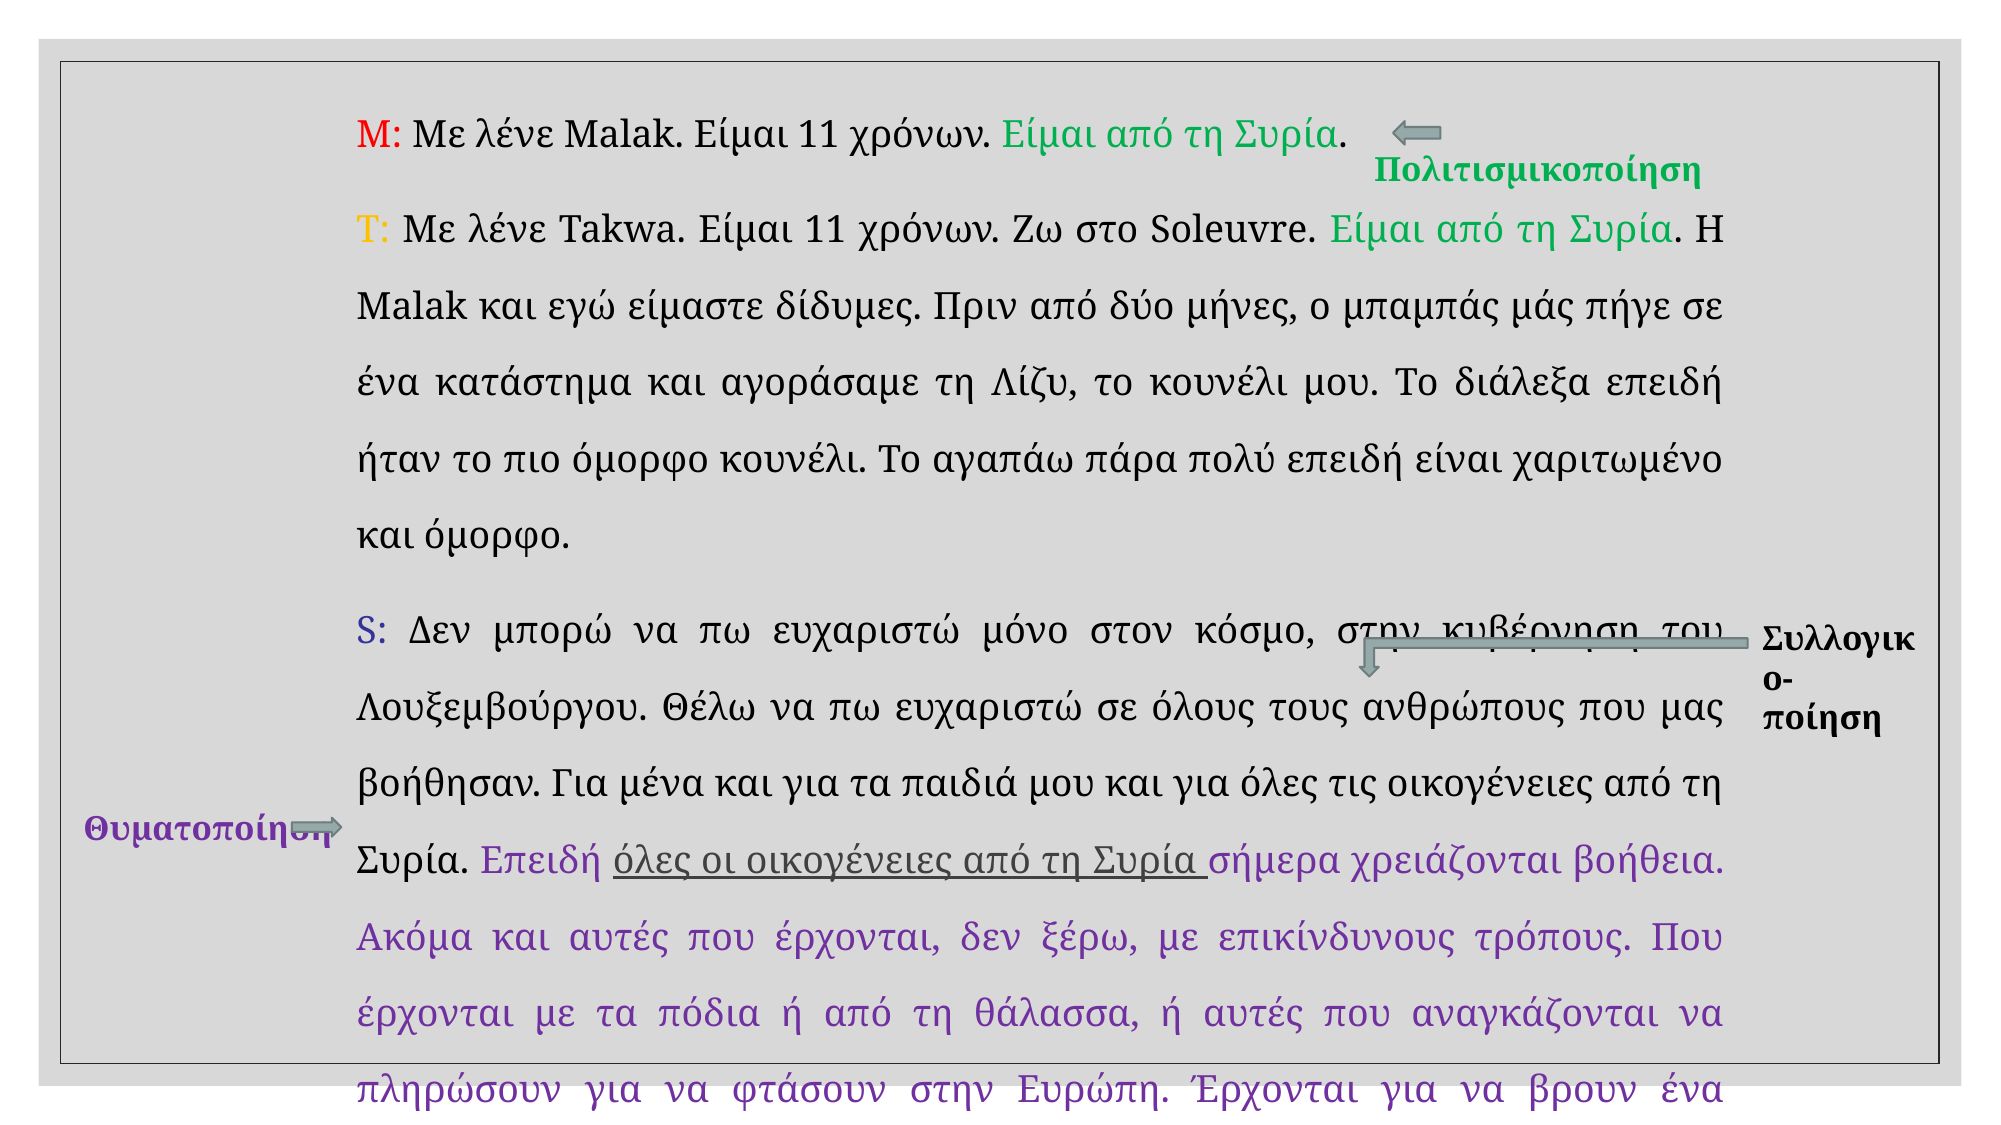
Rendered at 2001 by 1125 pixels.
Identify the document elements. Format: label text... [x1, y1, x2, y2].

slide_number [1687, 990, 1825, 1050]
text_box Συλλογικο- ποίηση [1747, 609, 1937, 745]
text_box [1392, 120, 1442, 146]
list M: Με λένε Malak. Είμαι 11 χρόνων. Είμαι από τη Συρία. T: Με λένε Takwa. Είμαι 11 χρόνων. Ζω στο Soleuvre. Είμαι από τη Συρία. Η Malak και εγώ είμαστε δίδυμες. Πριν από δύο μήνες, ο μπαμπάς μάς πήγε σε ένα κατάστημα και αγοράσαμε τη Λίζυ, το κουνέλι μου. Το διάλεξα επειδή ήταν το πιο όμορφο κουνέλι. Το αγαπάω πάρα πολύ επειδή είναι χαριτωμένο και όμορφο. S: Δεν μπορώ να πω ευχαριστώ μόνο στον κόσμο, στην κυβέρνηση του Λουξεμβούργου. Θέλω να πω ευχαριστώ σε όλους τους ανθρώπους που μας βοήθησαν. Για μένα και για τα παιδιά μου και για όλες τις οικογένειες από τη Συρία. Επειδή όλες οι οικογένειες από τη Συρία σήμερα χρειάζονται βοήθεια. Ακόμα και αυτές που έρχονται, δεν ξέρω, με επικίνδυνους τρόπους. Που έρχονται με τα πόδια ή από τη θάλασσα, ή αυτές που αναγκάζονται να πληρώσουν για να φτάσουν στην Ευρώπη. Έρχονται για να βρουν ένα καλύτερο μέλλον για τα παιδιά τους. [341, 70, 1741, 1005]
text_box Πολιτισμικοποίηση [1359, 105, 1756, 196]
text_box [290, 816, 343, 838]
text_box [1358, 637, 1749, 678]
text_box Θυματοποίηση [68, 799, 355, 855]
